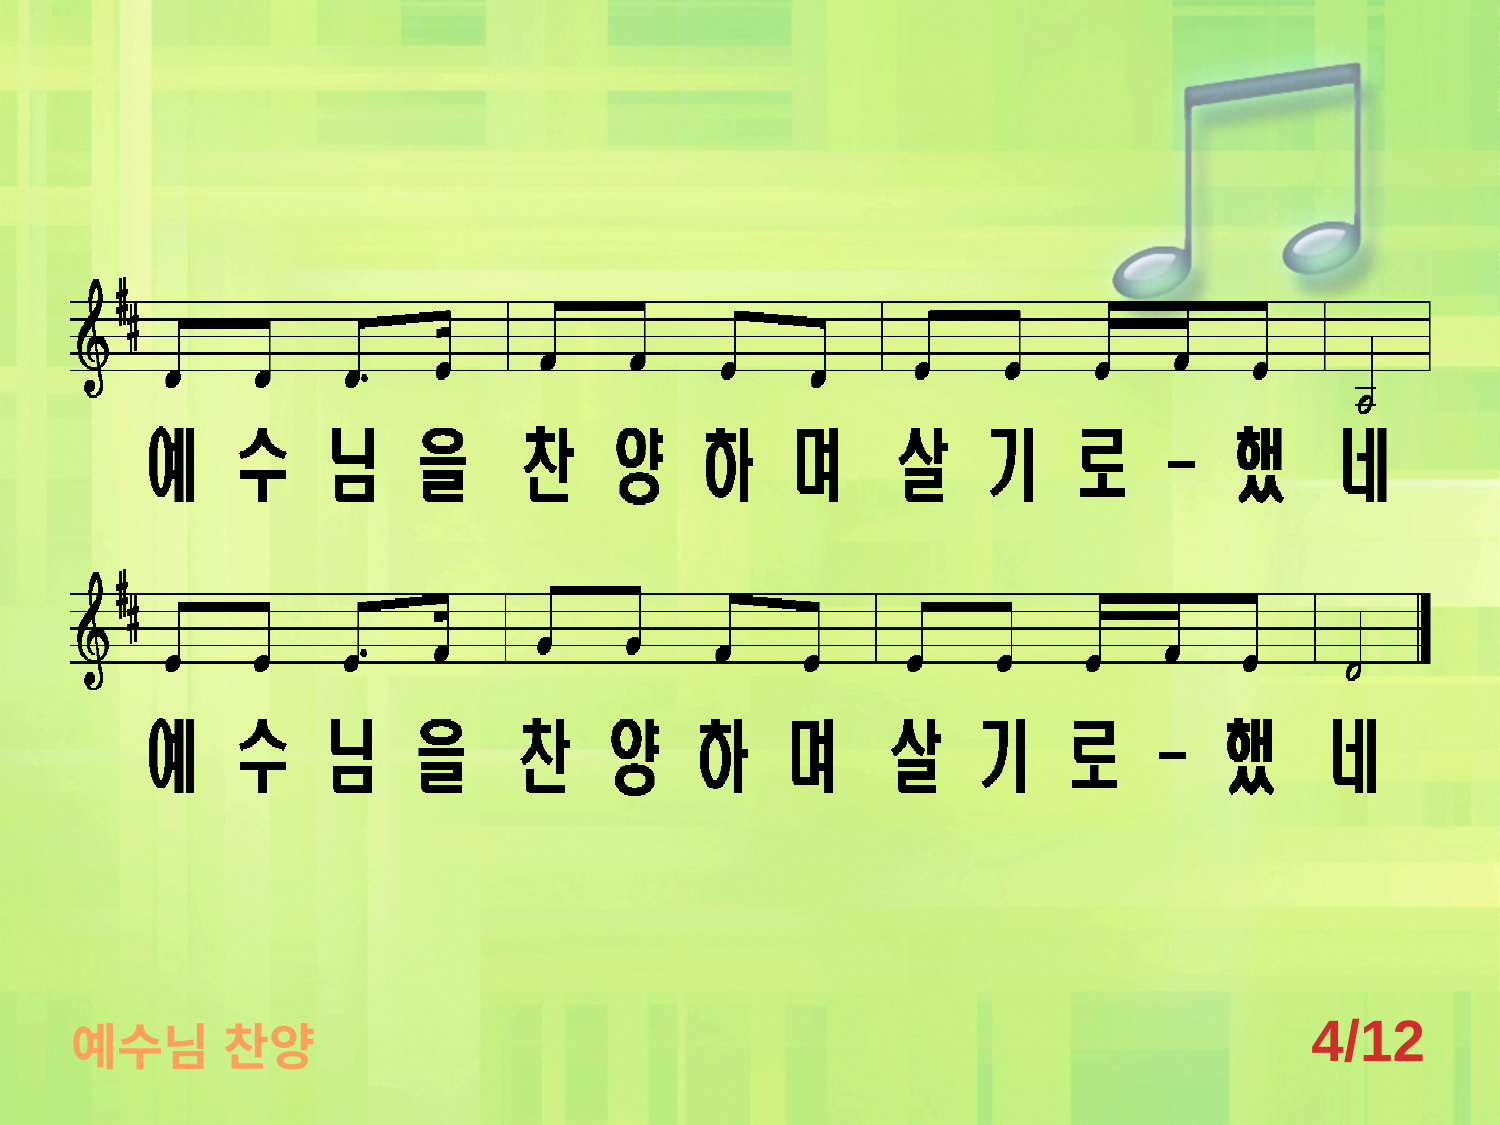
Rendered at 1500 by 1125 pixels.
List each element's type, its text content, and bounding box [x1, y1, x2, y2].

picture [34, 163, 1466, 985]
text_box 예수님 찬양 [56, 1007, 331, 1083]
text_box 4/12 [1296, 996, 1441, 1082]
